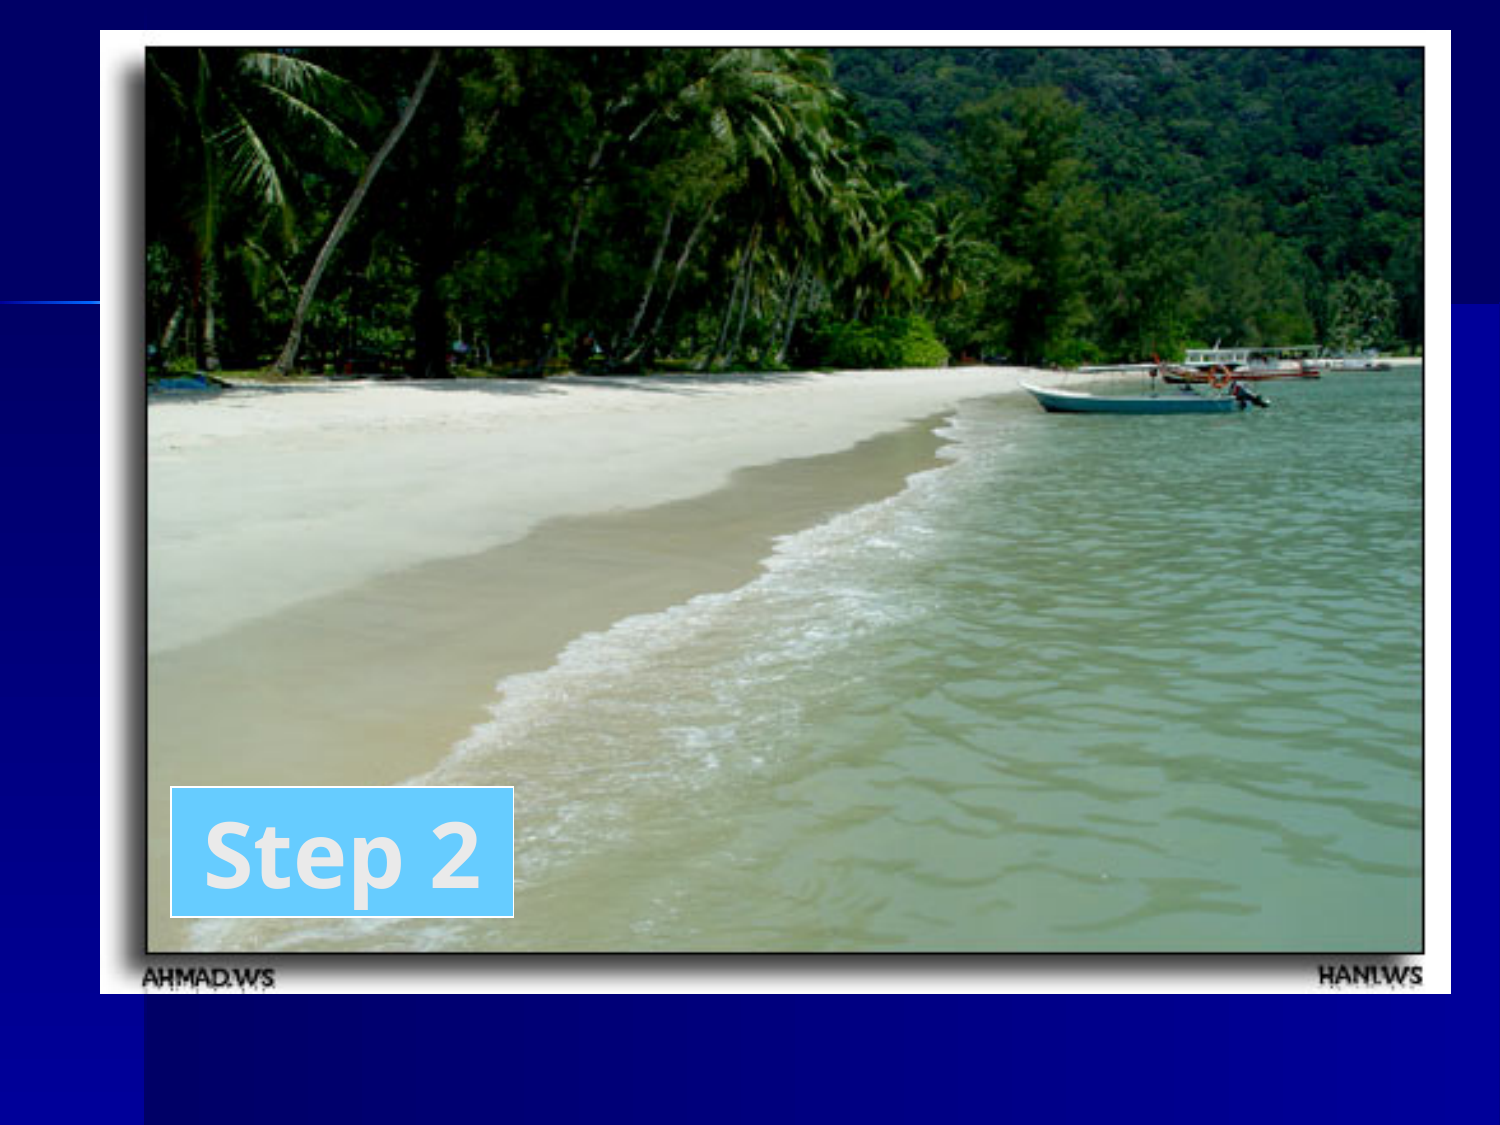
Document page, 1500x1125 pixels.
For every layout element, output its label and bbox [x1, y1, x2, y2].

list [99, 30, 1451, 995]
